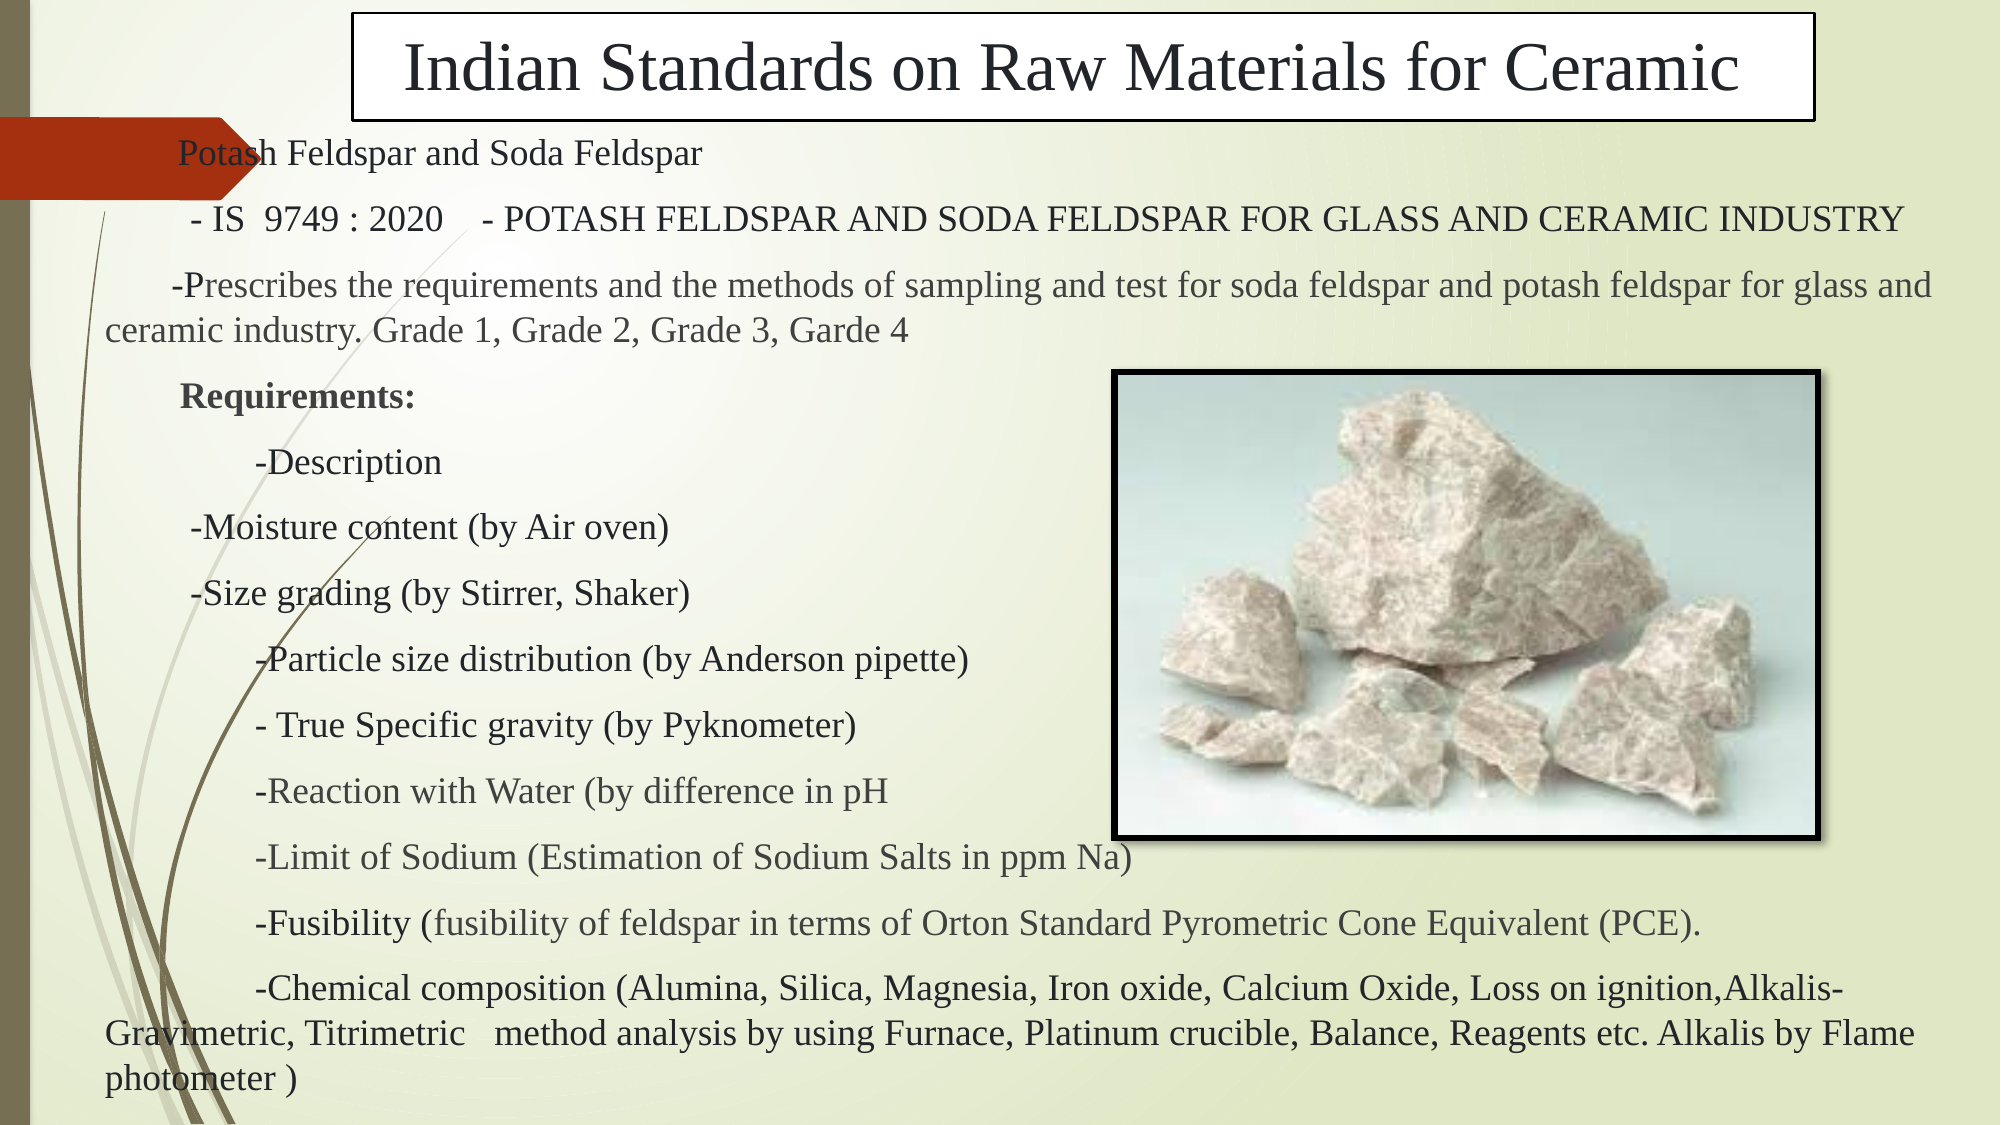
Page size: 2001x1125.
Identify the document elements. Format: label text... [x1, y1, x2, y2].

picture [1117, 374, 1815, 835]
title Indian Standards on Raw Materials for Ceramic [351, 12, 1816, 120]
text_box Potash Feldspar and Soda Feldspar - IS 9749 : 2020 - POTASH FELDSPAR AND SODA FELDSPAR FOR GLASS AND CERAMIC INDUSTRY -Prescribes the requirements and the methods of sampling and test for soda feldspar and potash feldspar for glass and ceramic industry. Grade 1, Grade 2, Grade 3, Garde 4 Requirements: -Description -Moisture content (by Air oven) -Size grading (by Stirrer, Shaker) -Particle size distribution (by Anderson pipette) - True Specific gravity (by Pyknometer) -Reaction with Water (by difference in pH -Limit of Sodium (Estimation of Sodium Salts in ppm Na) -Fusibility (fusibility of feldspar in terms of Orton Standard Pyrometric Cone Equivalent (PCE). -Chemical composition (Alumina, Silica, Magnesia, Iron oxide, Calcium Oxide, Loss on ignition,Alkalis-Gravimetric, Titrimetric method analysis by using Furnace, Platinum crucible, Balance, Reagents etc. Alkalis by Flame photometer ) [90, 120, 1984, 741]
